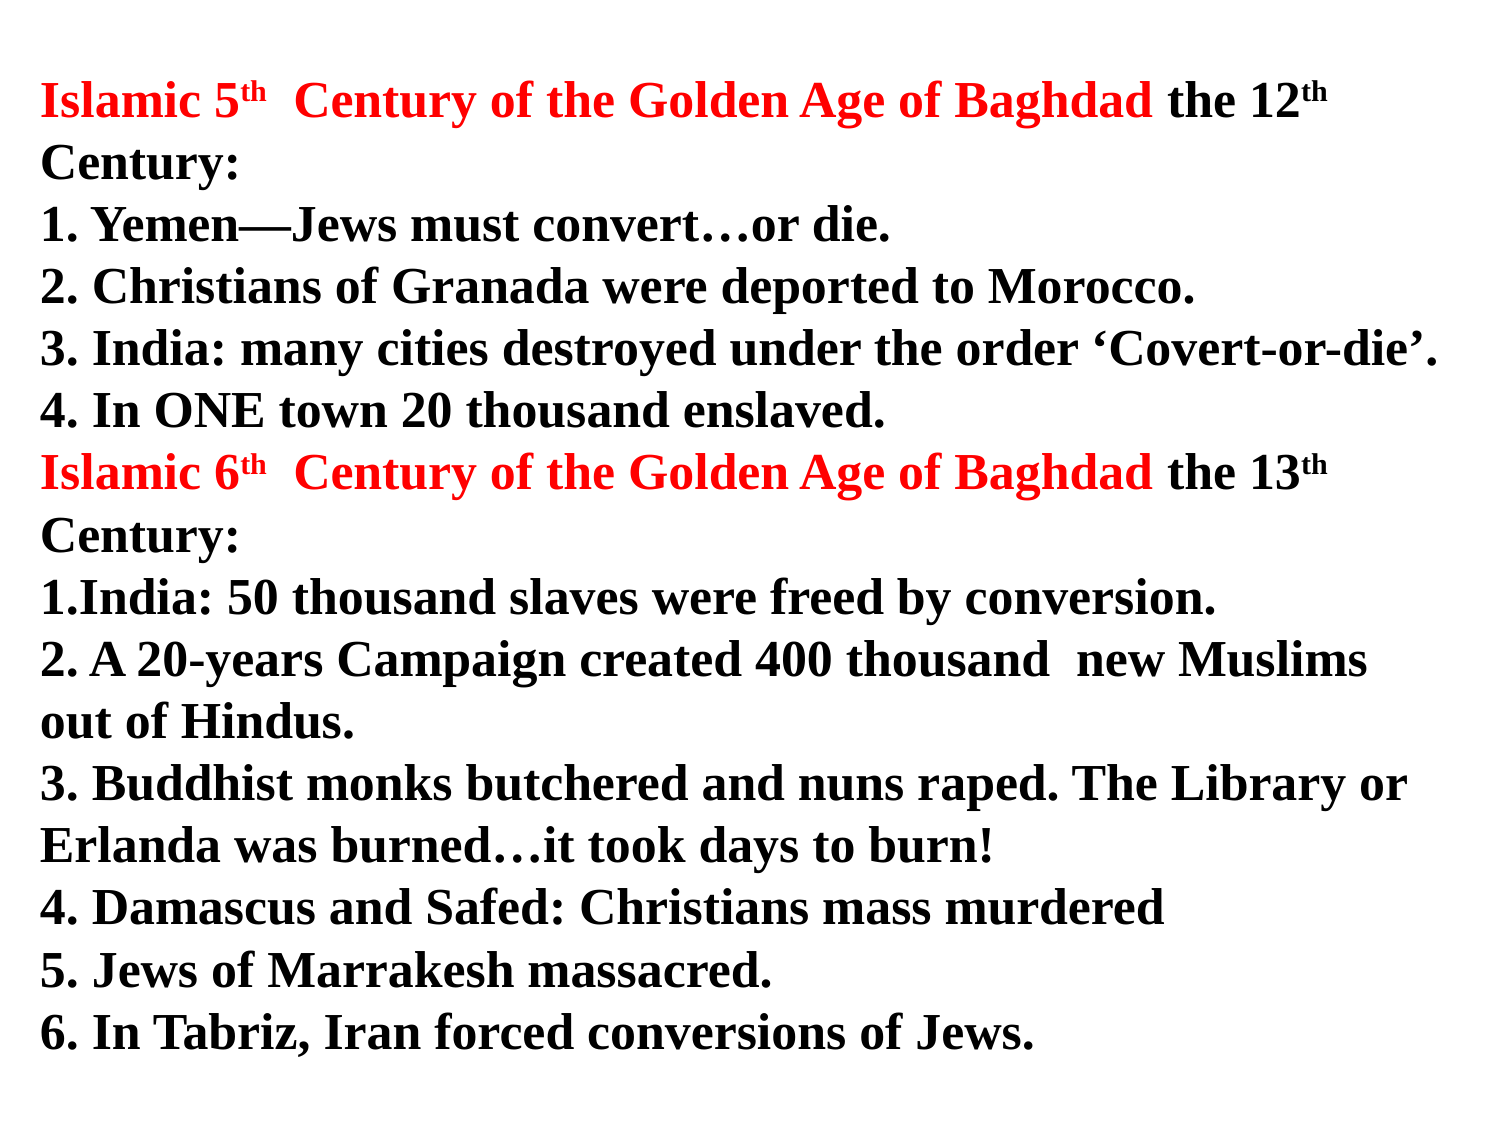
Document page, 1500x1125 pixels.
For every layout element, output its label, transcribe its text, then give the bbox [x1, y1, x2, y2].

title Islamic 5th Century of the Golden Age of Baghdad the 12th Century: 1. Yemen—Jews must convert…or die. 2. Christians of Granada were deported to Morocco. 3. India: many cities destroyed under the order ‘Covert-or-die’. 4. In ONE town 20 thousand enslaved. Islamic 6th Century of the Golden Age of Baghdad the 13th Century: 1.India: 50 thousand slaves were freed by conversion. 2. A 20-years Campaign created 400 thousand new Muslims out of Hindus. 3. Buddhist monks butchered and nuns raped. The Library or Erlanda was burned…it took days to burn! 4. Damascus and Safed: Christians mass murdered 5. Jews of Marrakesh massacred. 6. In Tabriz, Iran forced conversions of Jews. [24, 24, 1463, 1100]
